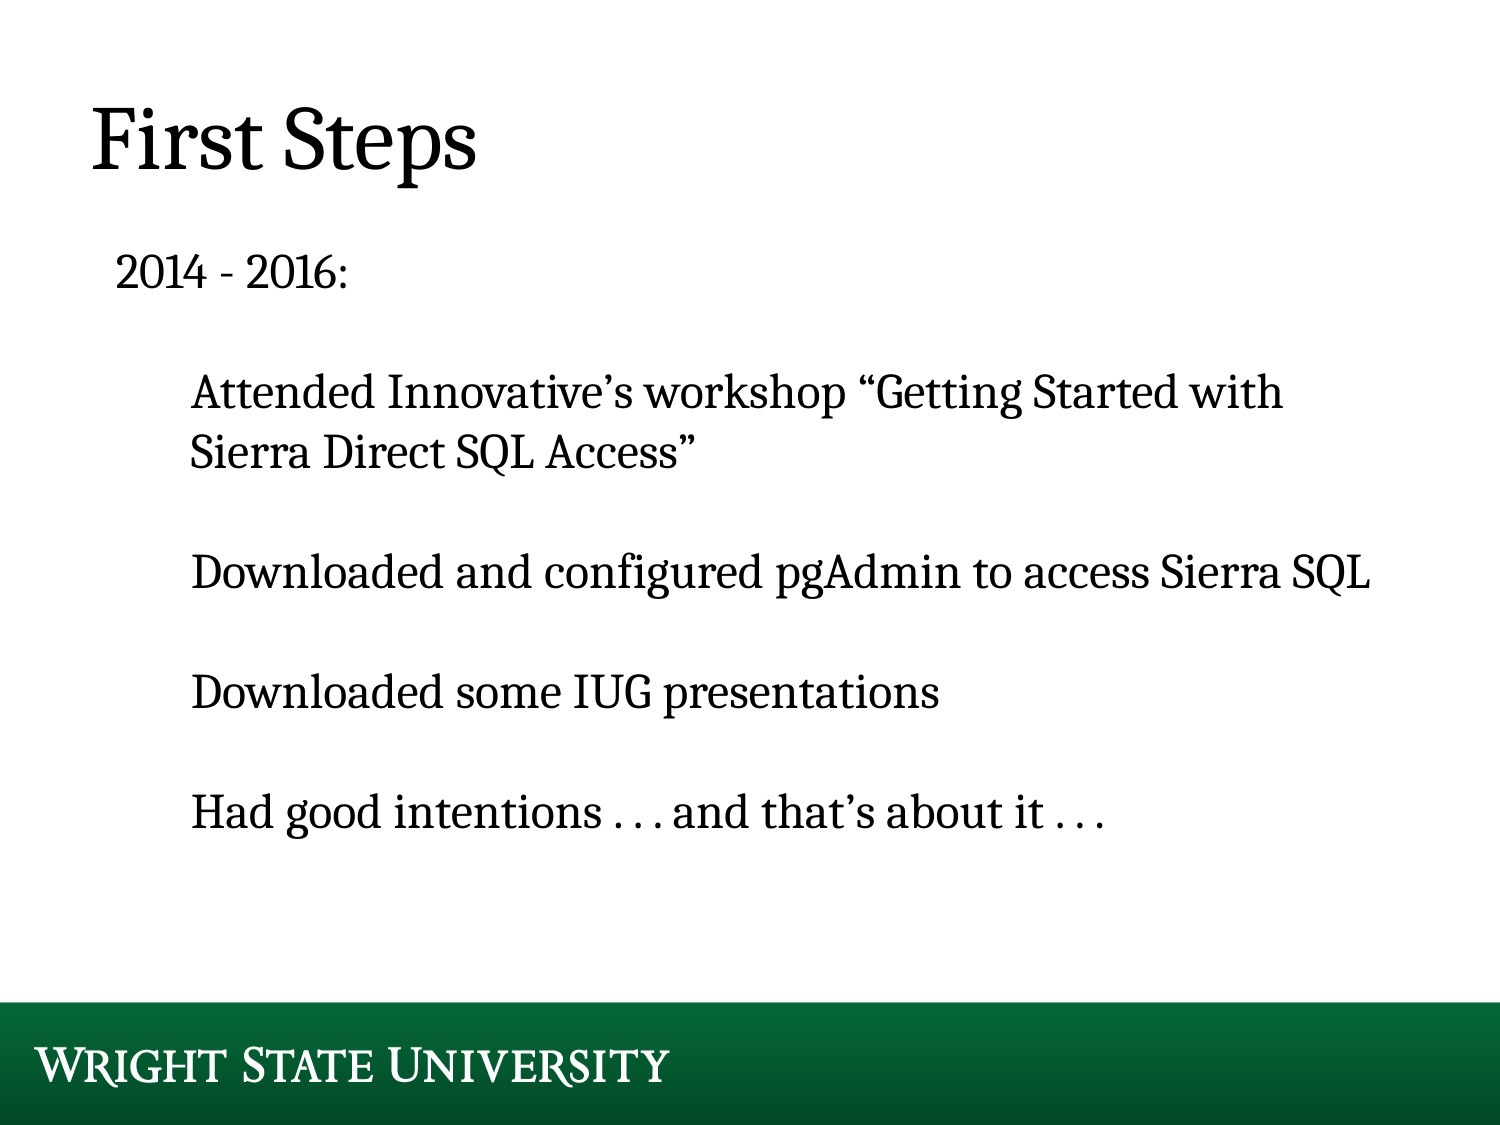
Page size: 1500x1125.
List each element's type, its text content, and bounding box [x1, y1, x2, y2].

text_box 2014 - 2016: Attended Innovative’s workshop “Getting Started with Sierra Direct SQL Access” Downloaded and configured pgAdmin to access Sierra SQL Downloaded some IUG presentations Had good intentions . . . and that’s about it . . . [101, 231, 1399, 847]
picture [0, 0, 1500, 1125]
title First Steps [75, 38, 1425, 227]
